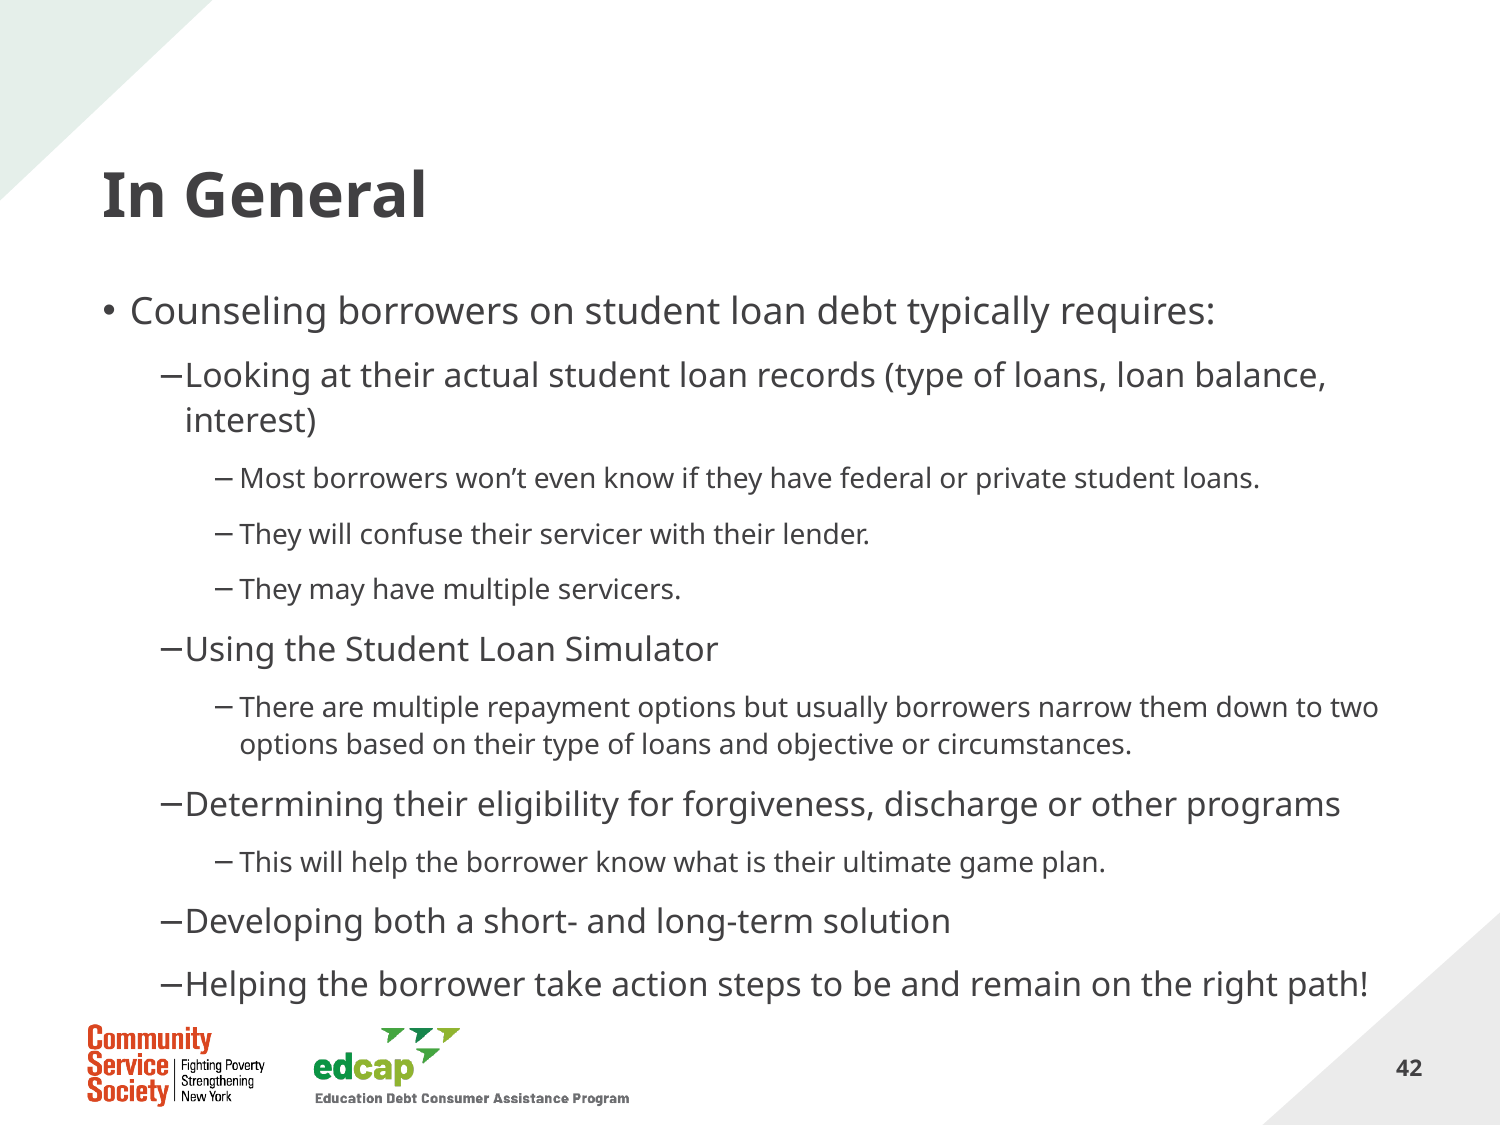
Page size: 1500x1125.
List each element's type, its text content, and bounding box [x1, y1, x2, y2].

title In General [87, 37, 1413, 239]
list Counseling borrowers on student loan debt typically requires: Looking at their actual student loan records (type of loans, loan balance, interest) Most borrowers won’t even know if they have federal or private student loans. They will confuse their servicer with their lender. They may have multiple servicers. Using the Student Loan Simulator There are multiple repayment options but usually borrowers narrow them down to two options based on their type of loans and objective or circumstances. Determining their eligibility for forgiveness, discharge or other programs This will help the borrower know what is their ultimate game plan. Developing both a short- and long-term solution Helping the borrower take action steps to be and remain on the right path! [87, 275, 1413, 1014]
picture [87, 1024, 265, 1107]
picture [312, 1026, 688, 1109]
slide_number 42 [1100, 1045, 1438, 1106]
